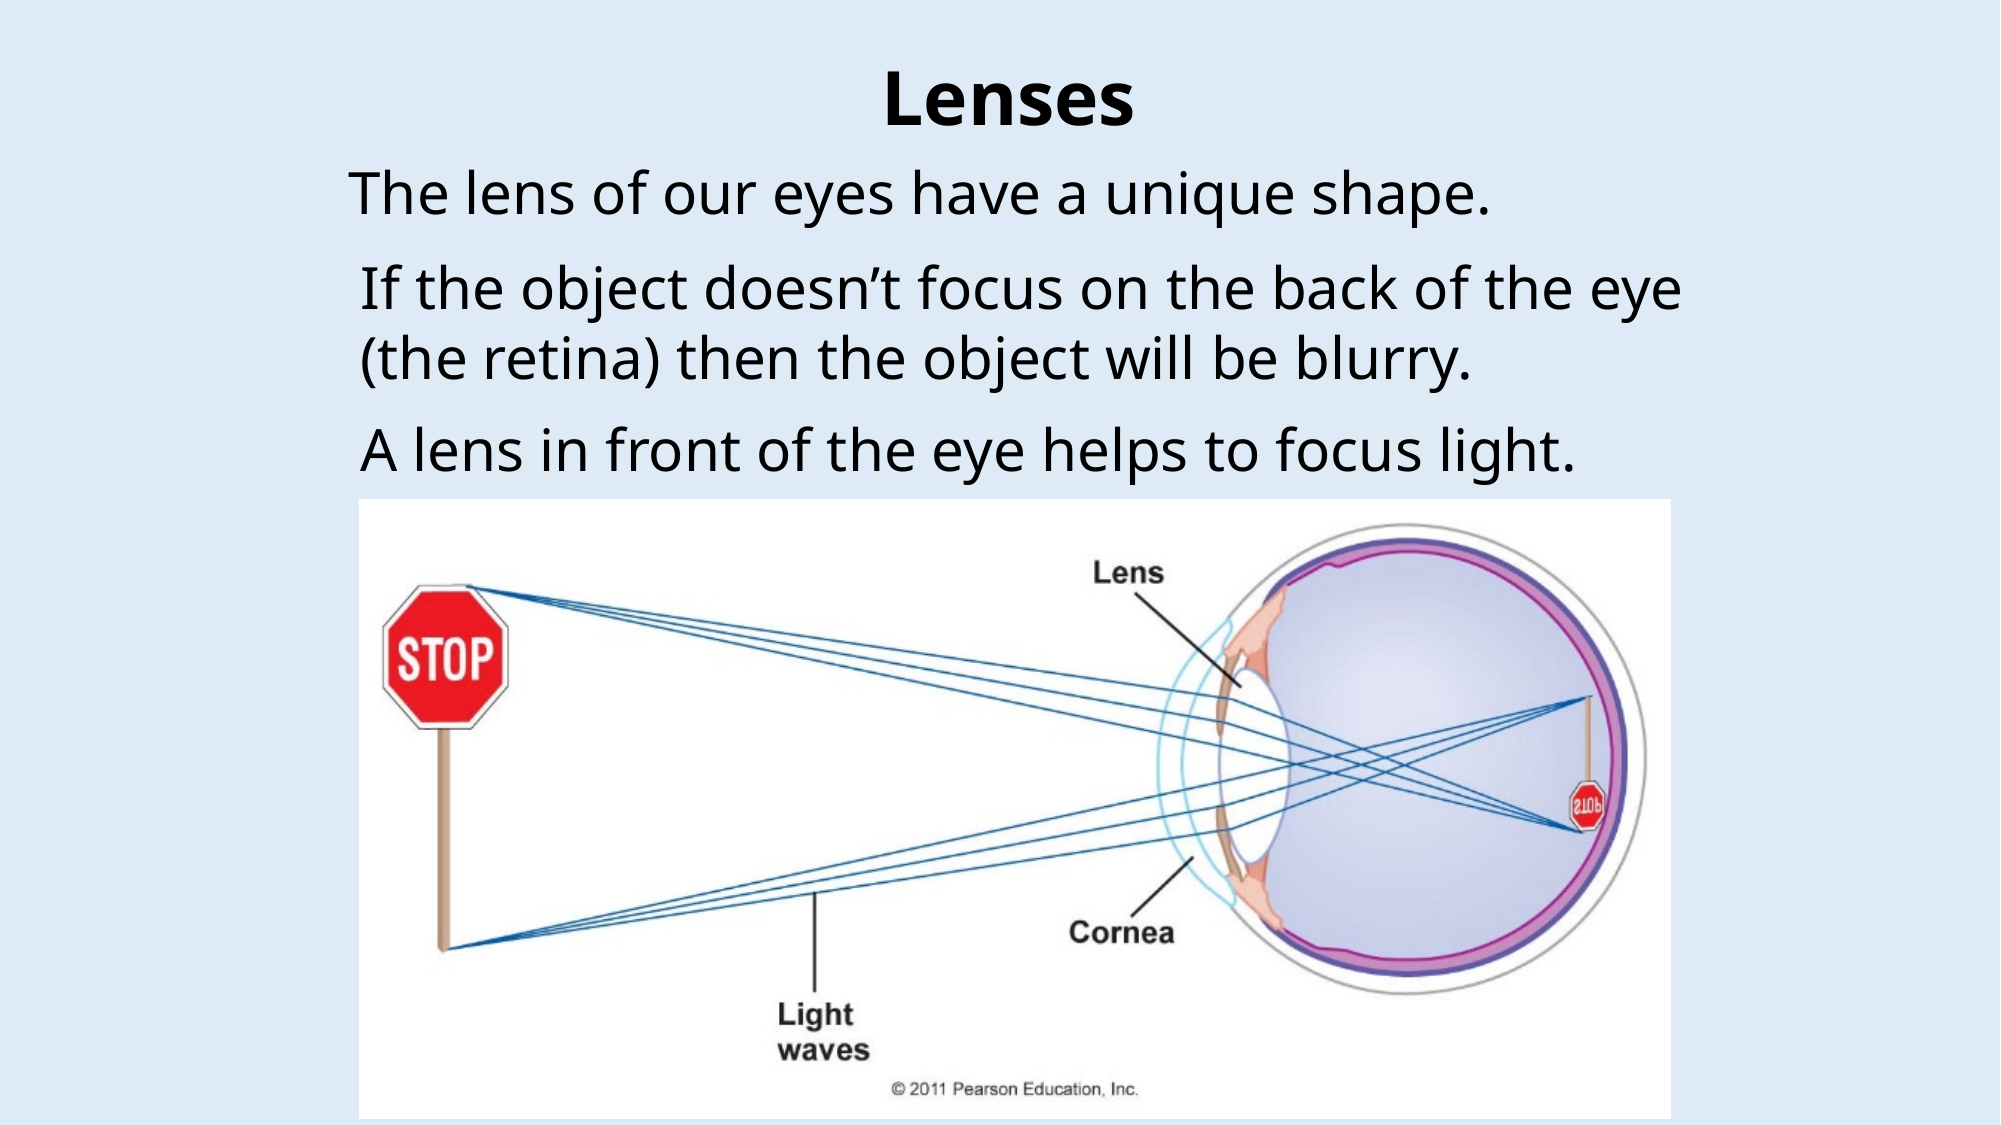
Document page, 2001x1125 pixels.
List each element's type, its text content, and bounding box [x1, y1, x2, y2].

text_box The lens of our eyes have a unique shape. [333, 149, 1697, 234]
title Lenses [333, 0, 1684, 149]
text_box If the object doesn’t focus on the back of the eye (the retina) then the object will be blurry. [345, 243, 1709, 399]
text_box A lens in front of the eye helps to focus light. [345, 405, 1709, 491]
picture [359, 499, 1671, 1119]
